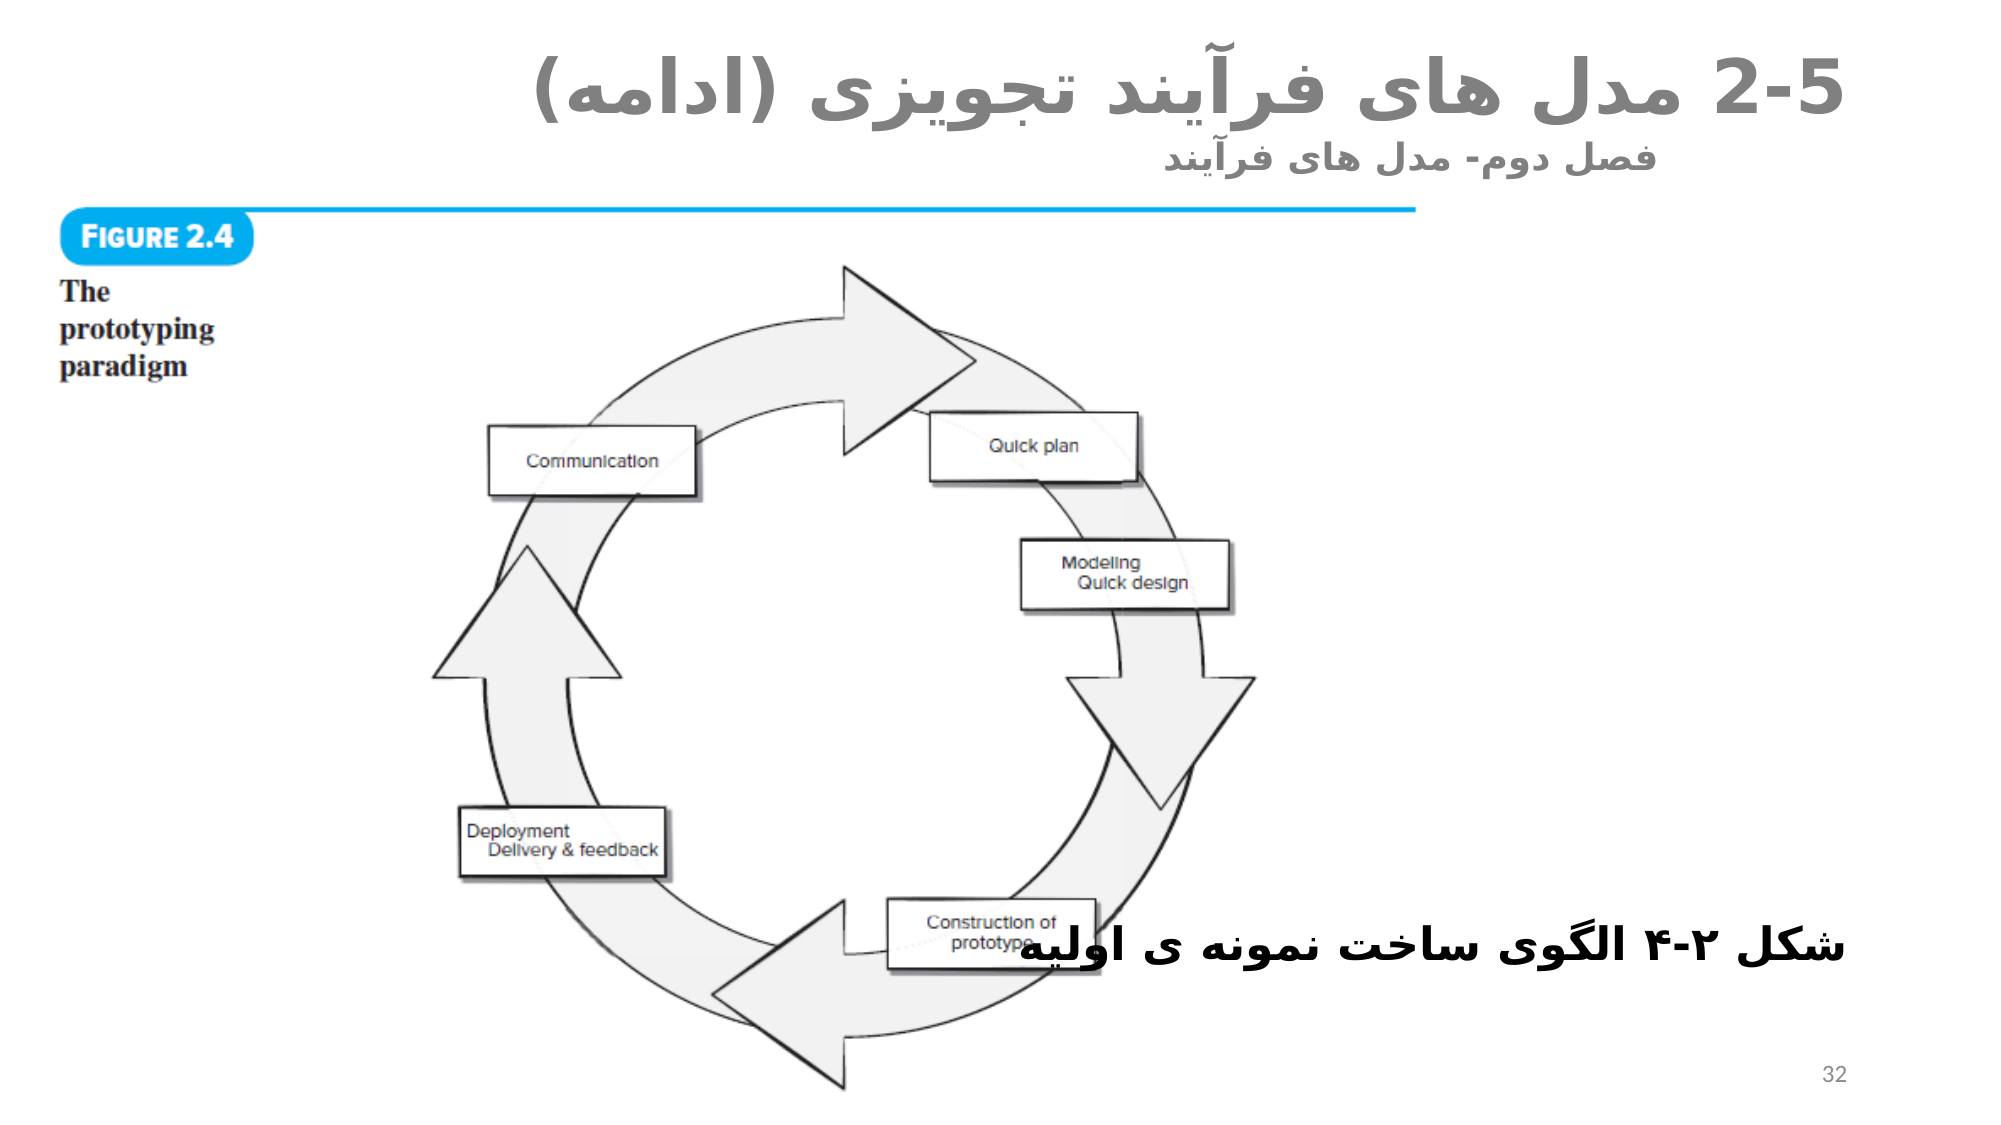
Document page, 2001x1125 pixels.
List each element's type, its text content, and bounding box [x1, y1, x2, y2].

slide_number 32 [1438, 1042, 1863, 1103]
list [35, 198, 1438, 1103]
title 2-5 مدل های فرآیند تجویزی (ادامه) فصل دوم- مدل های فرآیند [137, 0, 1863, 218]
text_box شکل ۲-۴ الگوی ساخت نمونه ی اولیه [1438, 907, 1863, 978]
